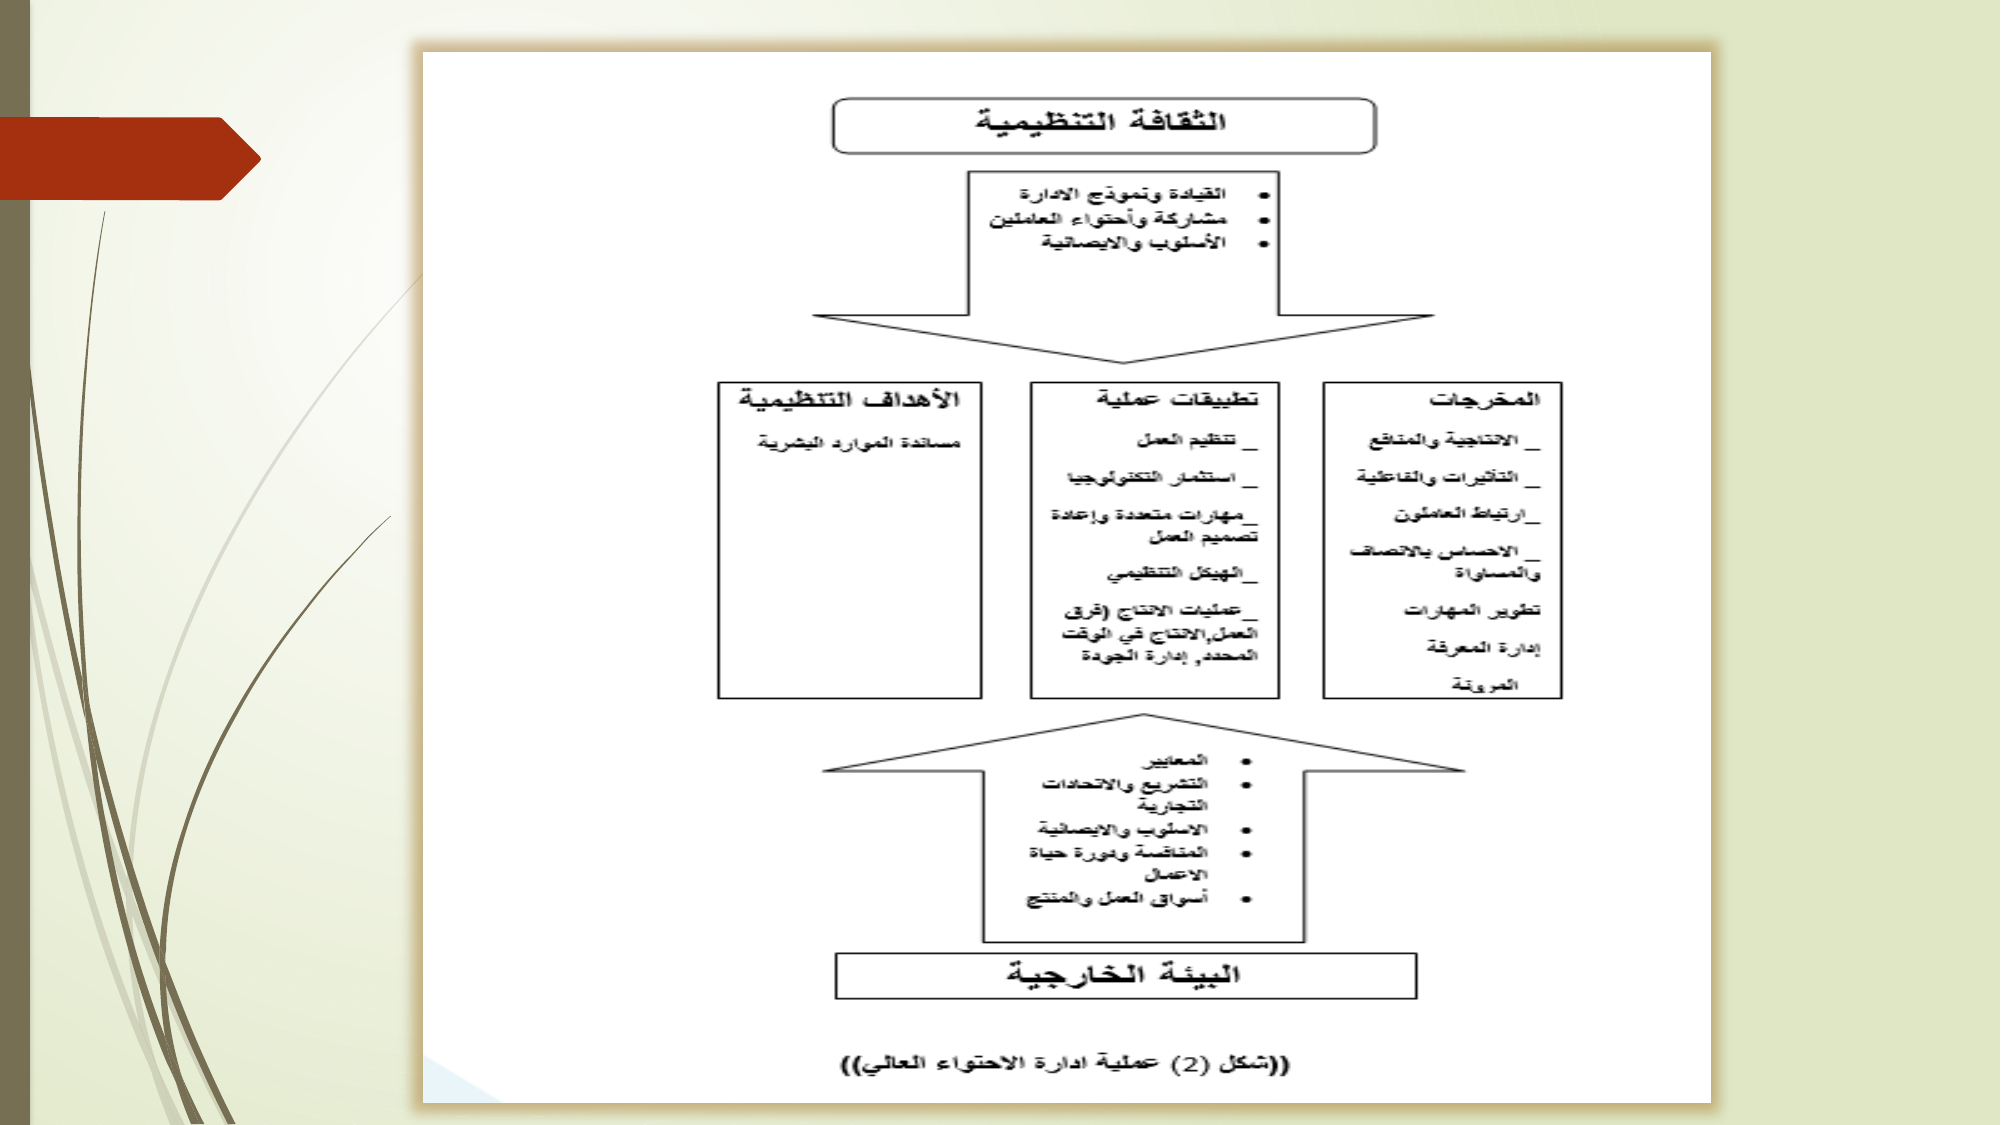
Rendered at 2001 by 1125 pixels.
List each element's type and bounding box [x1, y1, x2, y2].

picture [423, 52, 1711, 1103]
